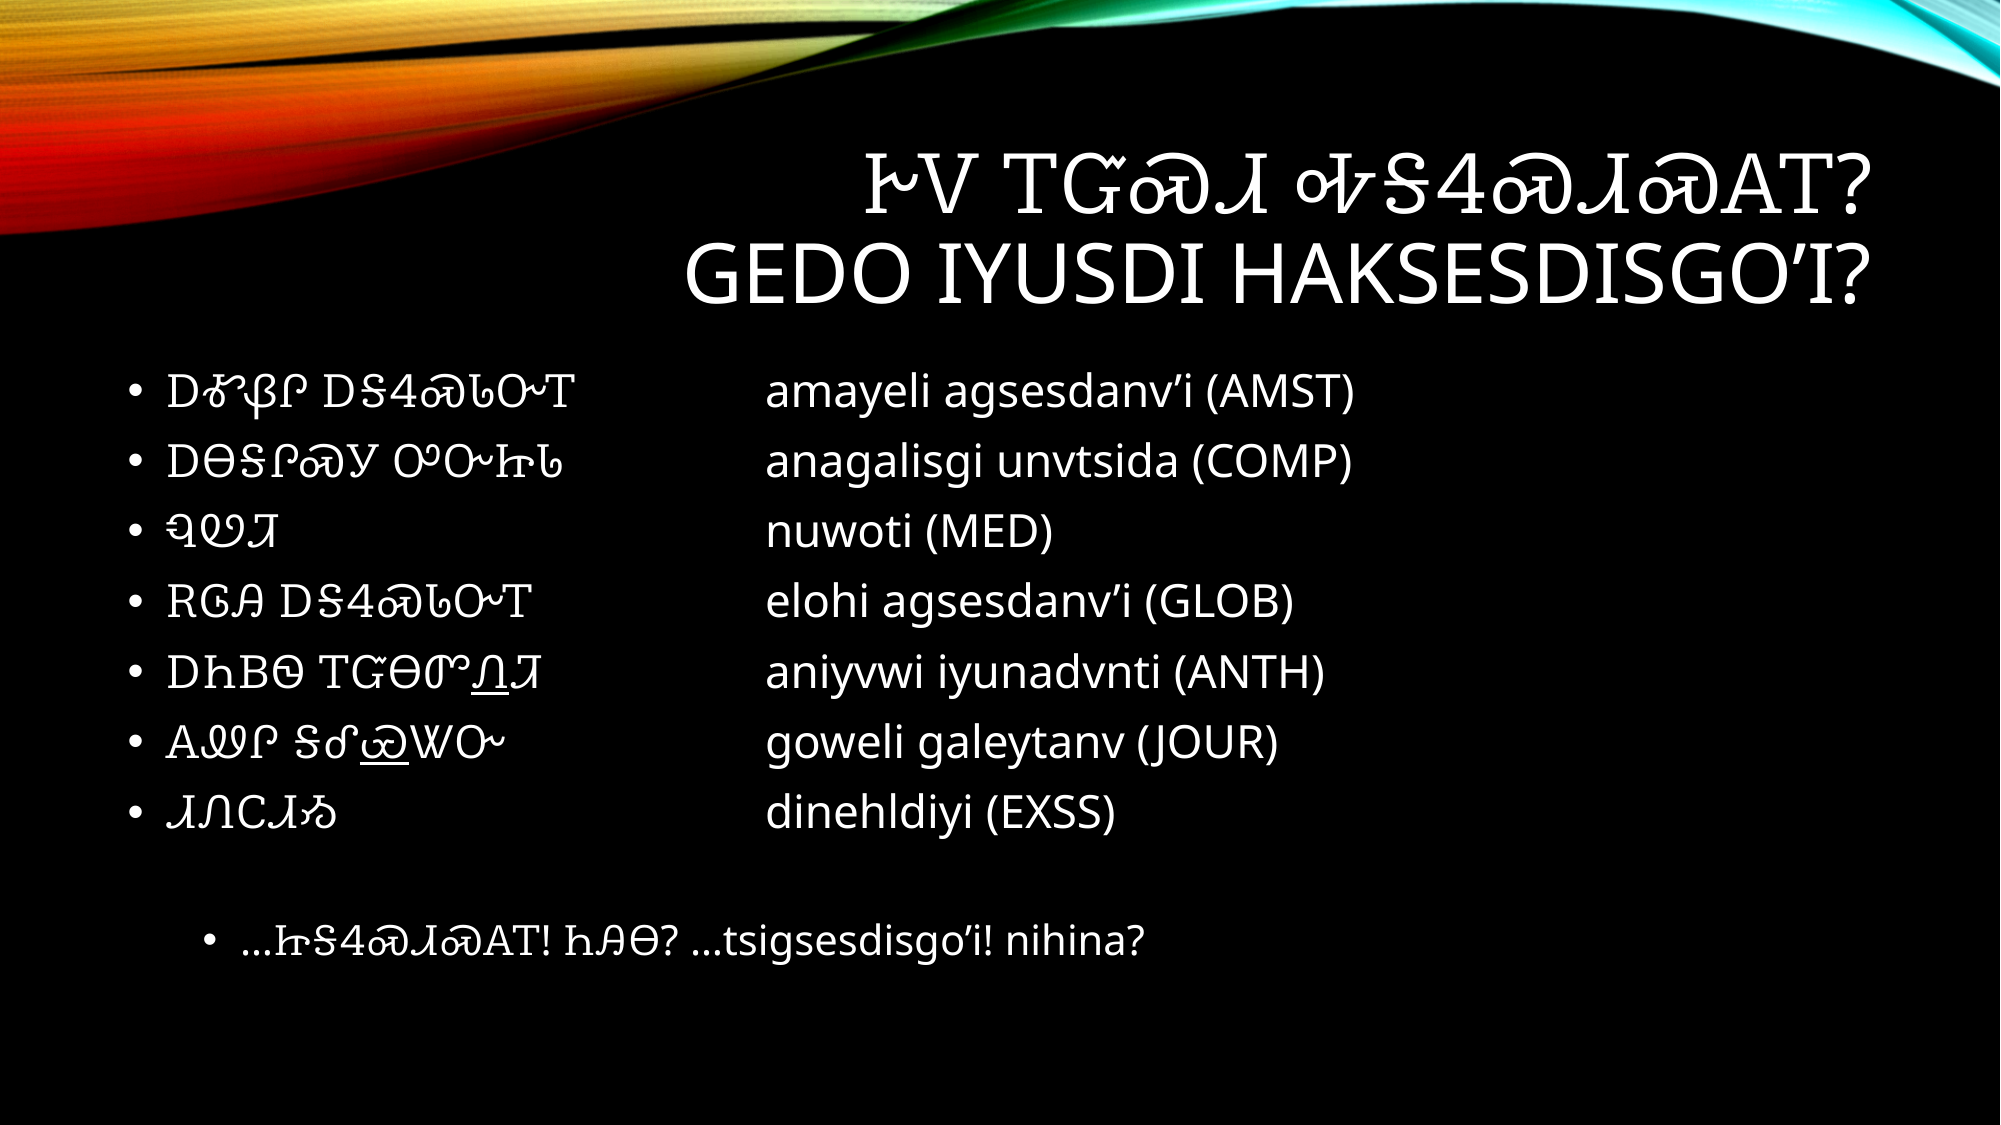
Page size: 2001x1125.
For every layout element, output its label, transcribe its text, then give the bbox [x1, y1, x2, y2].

list ᎠᎹᏰᎵ ᎠᎦᏎᏍᏓᏅᎢ amayeli agsesdanv’i (AMST) ᎠᎾᎦᎵᏍᎩ ᎤᏅᏥᏓ anagalisgi unvtsida (COMP) ᏄᏬᏘ nuwoti (MED) ᎡᎶᎯ ᎠᎦᏎᏍᏓᏅᎢ elohi agsesdanv’i (GLOB) ᎠᏂᏴᏫ ᎢᏳᎾᏛᏁᏘ aniyvwi iyunadvnti (ANTH) ᎪᏪᎵ ᎦᎴᏯᏔᏅ goweli galeytanv (JOUR) ᏗᏁᏟᏗᏱ dinehldiyi (EXSS) …ᏥᎦᏎᏍᏗᏍᎪᎢ! ᏂᎯᎾ? …tsigsesdisgo’i! nihina? [112, 360, 1888, 1021]
title ᎨᏙ ᎢᏳᏍᏗ ᎭᎦᏎᏍᏗᏍᎪᎢ? Gedo iyusdi haksesdisgo’i? [474, 125, 1888, 338]
picture [0, 0, 2000, 237]
